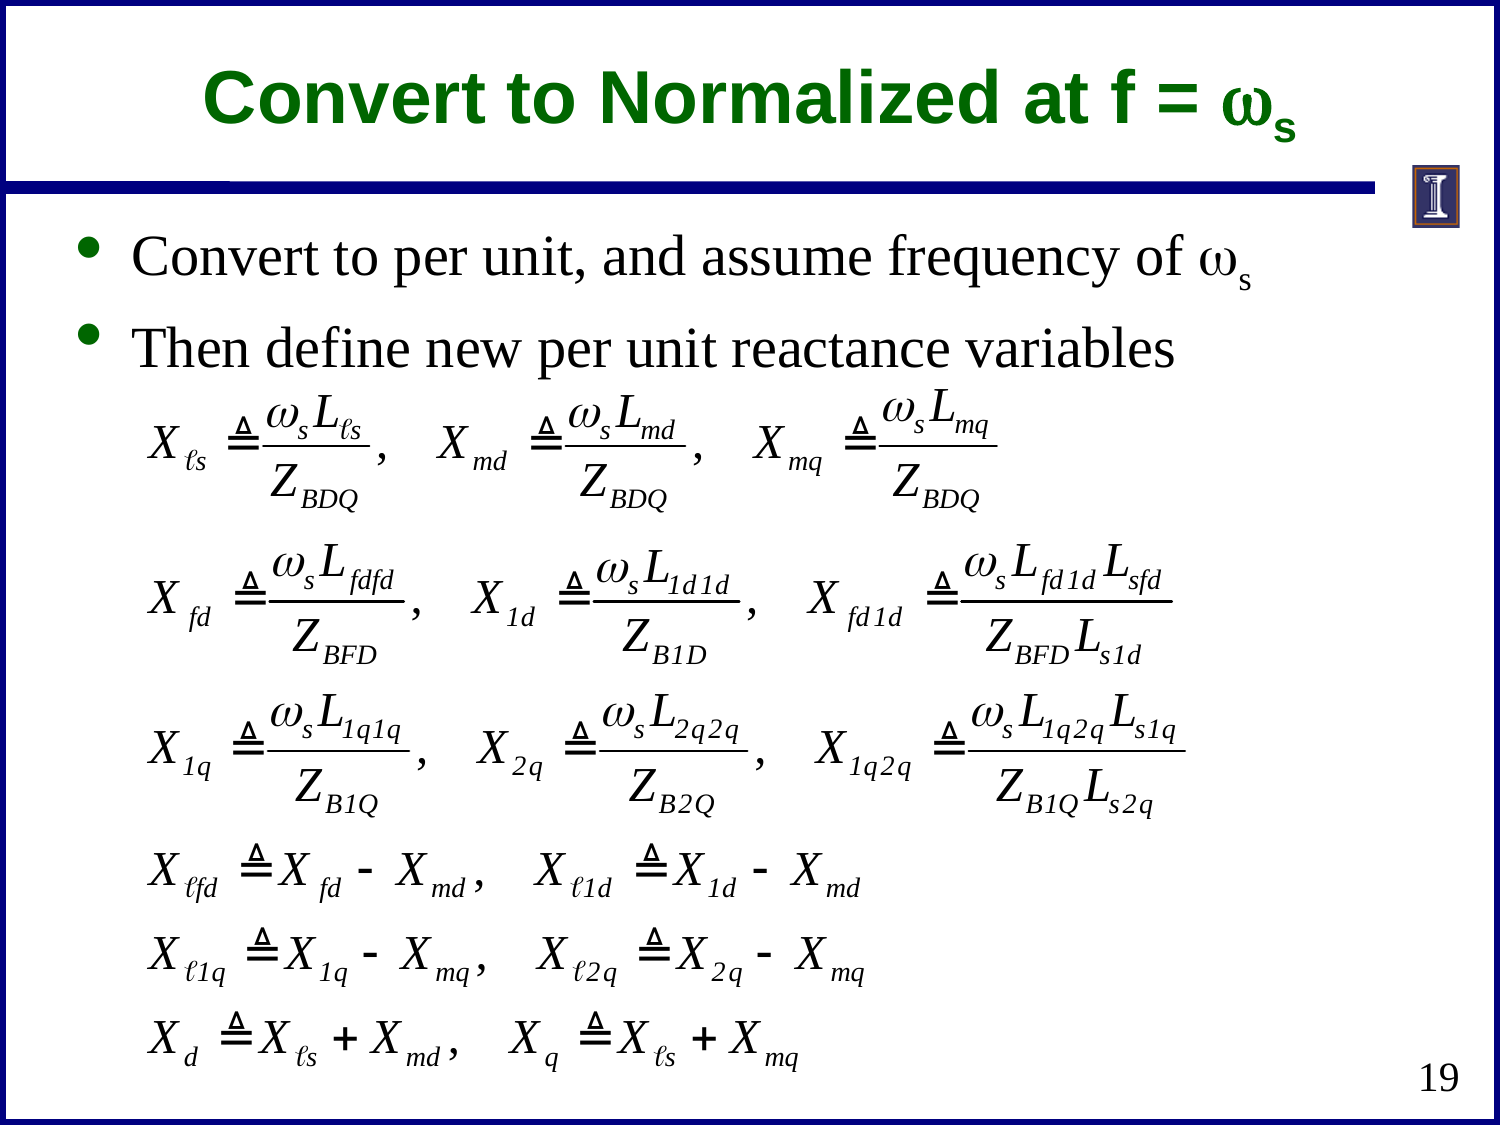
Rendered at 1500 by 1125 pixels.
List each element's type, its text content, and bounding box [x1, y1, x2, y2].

list Convert to per unit, and assume frequency of ws Then define new per unit reactance variables [60, 210, 1461, 450]
slide_number 19 [1162, 1037, 1476, 1113]
picture [1412, 165, 1460, 210]
title Convert to Normalized at f = ws [112, 37, 1388, 163]
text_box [137, 374, 1198, 1082]
